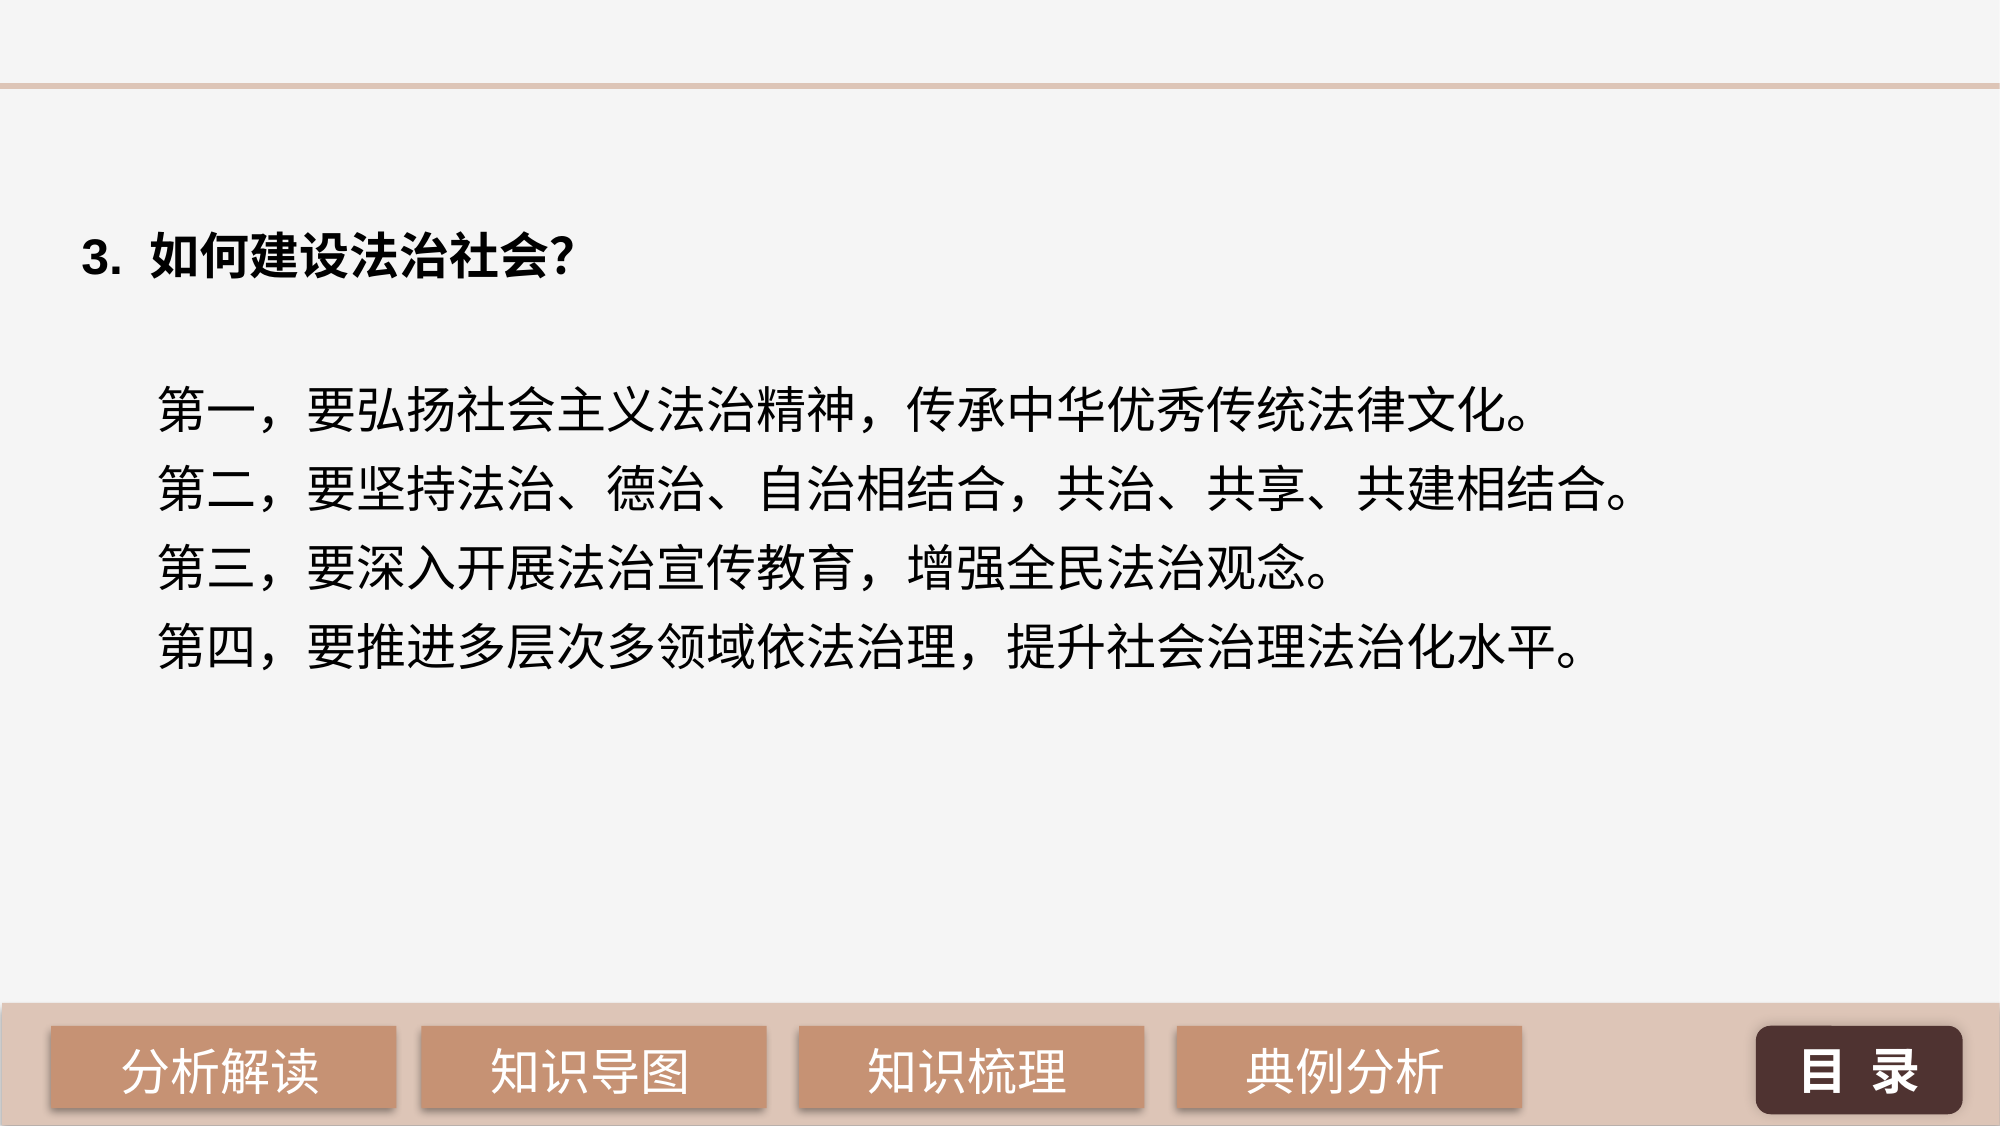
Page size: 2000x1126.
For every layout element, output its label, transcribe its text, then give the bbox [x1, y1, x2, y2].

text_box 第一，要弘扬社会主义法治精神，传承中华优秀传统法律文化。 第二，要坚持法治、德治、自治相结合，共治、共享、共建相结合。 第三，要深入开展法治宣传教育，增强全民法治观念。 第四，要推进多层次多领域依法治理，提升社会治理法治化水平。 [66, 351, 1948, 683]
text_box 3. 如何建设法治社会？ [66, 197, 1948, 292]
